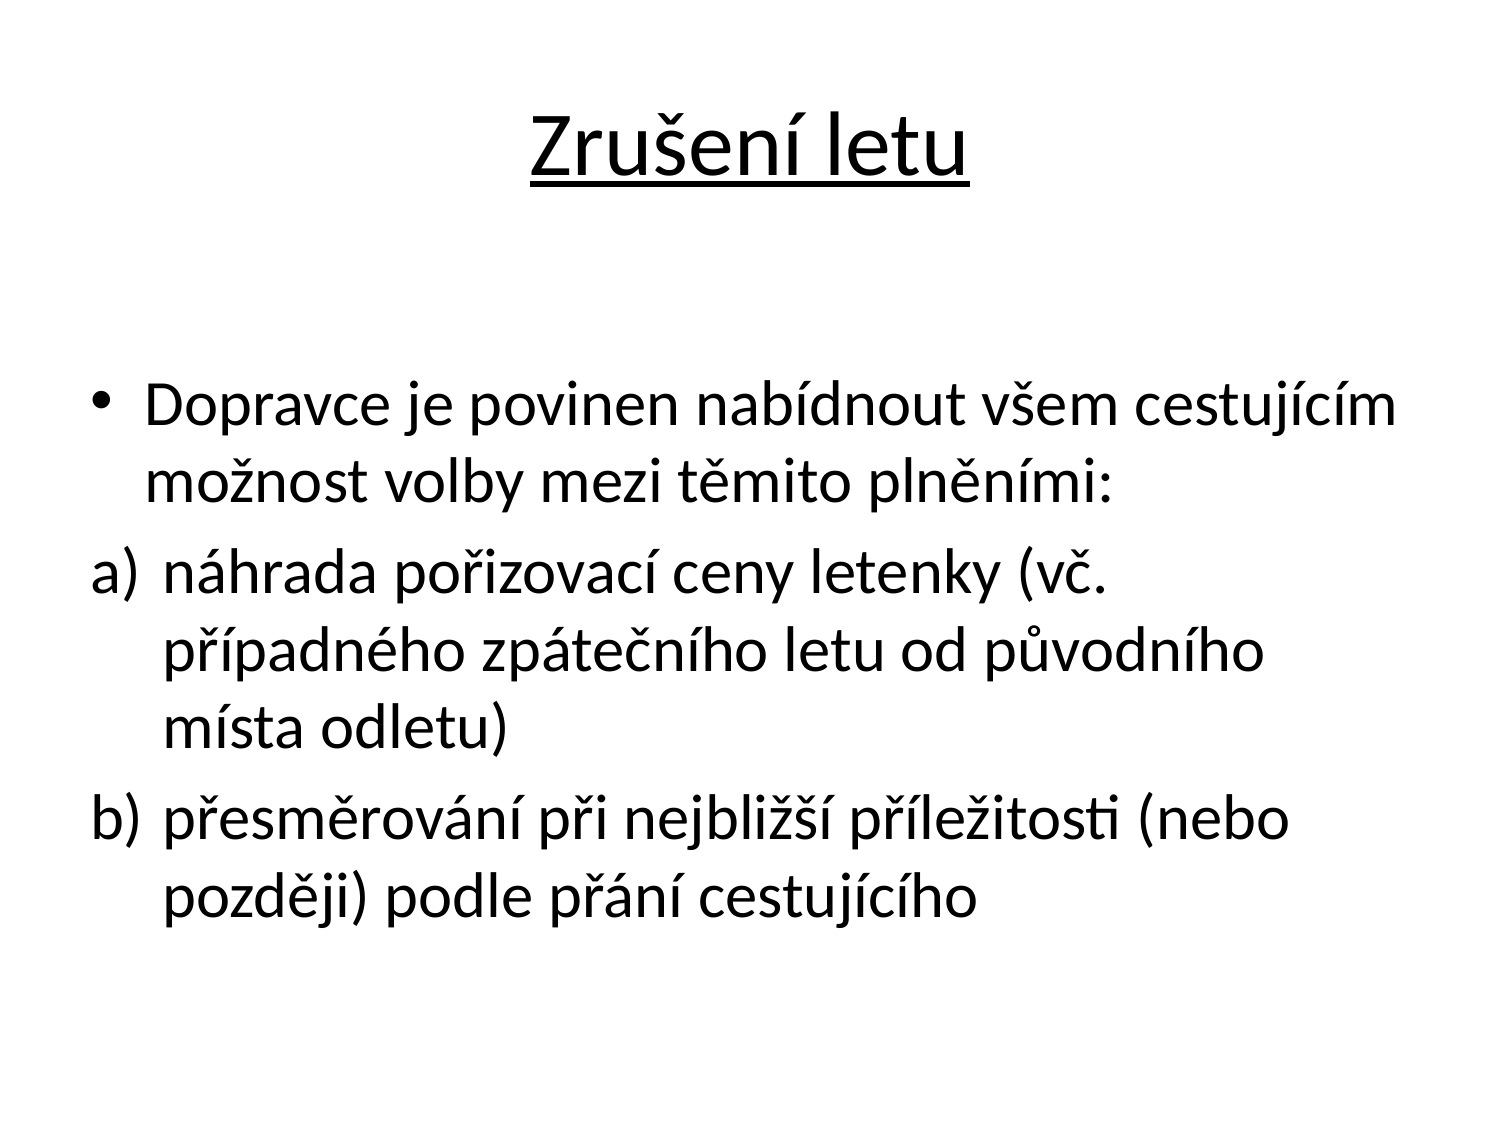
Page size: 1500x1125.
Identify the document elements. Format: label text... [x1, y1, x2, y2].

title Zrušení letu [75, 45, 1425, 233]
list Dopravce je povinen nabídnout všem cestujícím možnost volby mezi těmito plněními: náhrada pořizovací ceny letenky (vč. případného zpátečního letu od původního místa odletu) přesměrování při nejbližší příležitosti (nebo později) podle přání cestujícího [75, 262, 1425, 1005]
